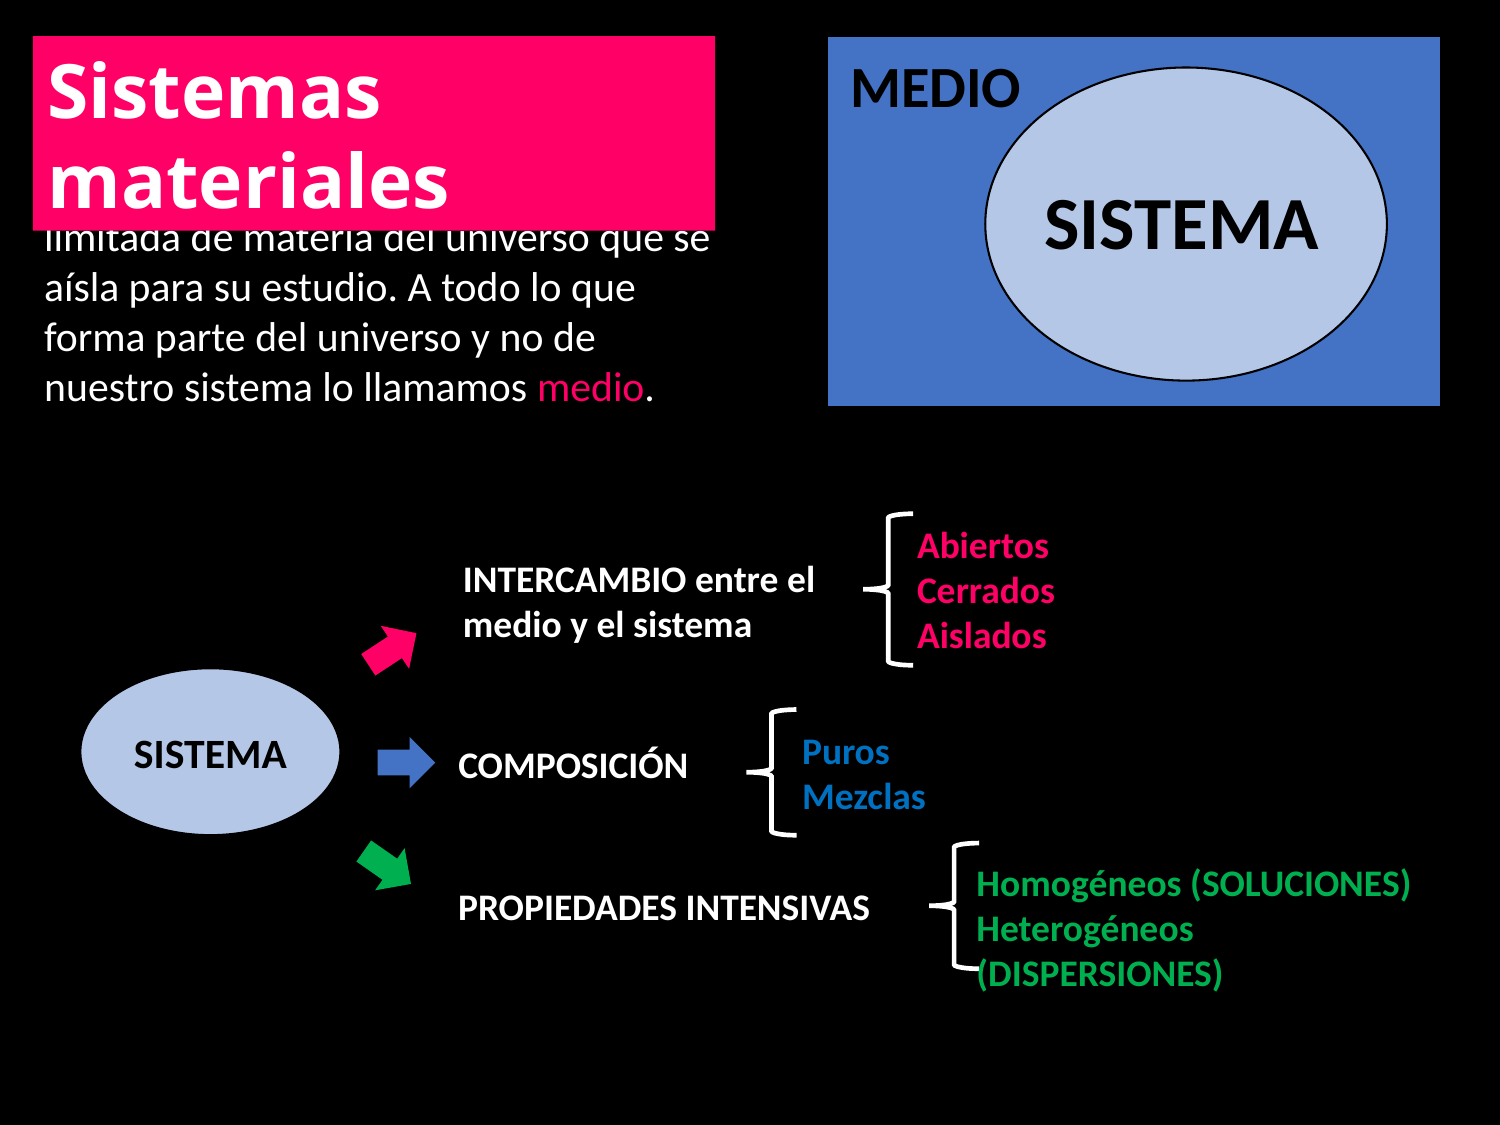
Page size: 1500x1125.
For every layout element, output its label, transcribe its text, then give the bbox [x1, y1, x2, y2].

text_box Un sistema material es una porción limitada de materia del universo que se aísla para su estudio. A todo lo que forma parte del universo y no de nuestro sistema lo llamamos medio. [29, 152, 750, 417]
text_box [354, 839, 413, 892]
text_box [929, 842, 980, 968]
text_box COMPOSICIÓN [443, 734, 728, 794]
text_box [746, 709, 797, 836]
text_box [359, 624, 418, 677]
text_box PROPIEDADES INTENSIVAS [436, 875, 893, 936]
text_box Puros Mezclas [787, 719, 995, 825]
text_box Sistemas materiales [32, 36, 716, 231]
text_box [376, 734, 437, 791]
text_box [80, 668, 341, 836]
text_box Abiertos Cerrados Aislados [902, 513, 1110, 664]
text_box Homogéneos (SOLUCIONES) Heterogéneos (DISPERSIONES) [961, 852, 1464, 1002]
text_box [827, 35, 1442, 407]
text_box [863, 513, 914, 666]
text_box INTERCAMBIO entre el medio y el sistema [448, 547, 887, 652]
